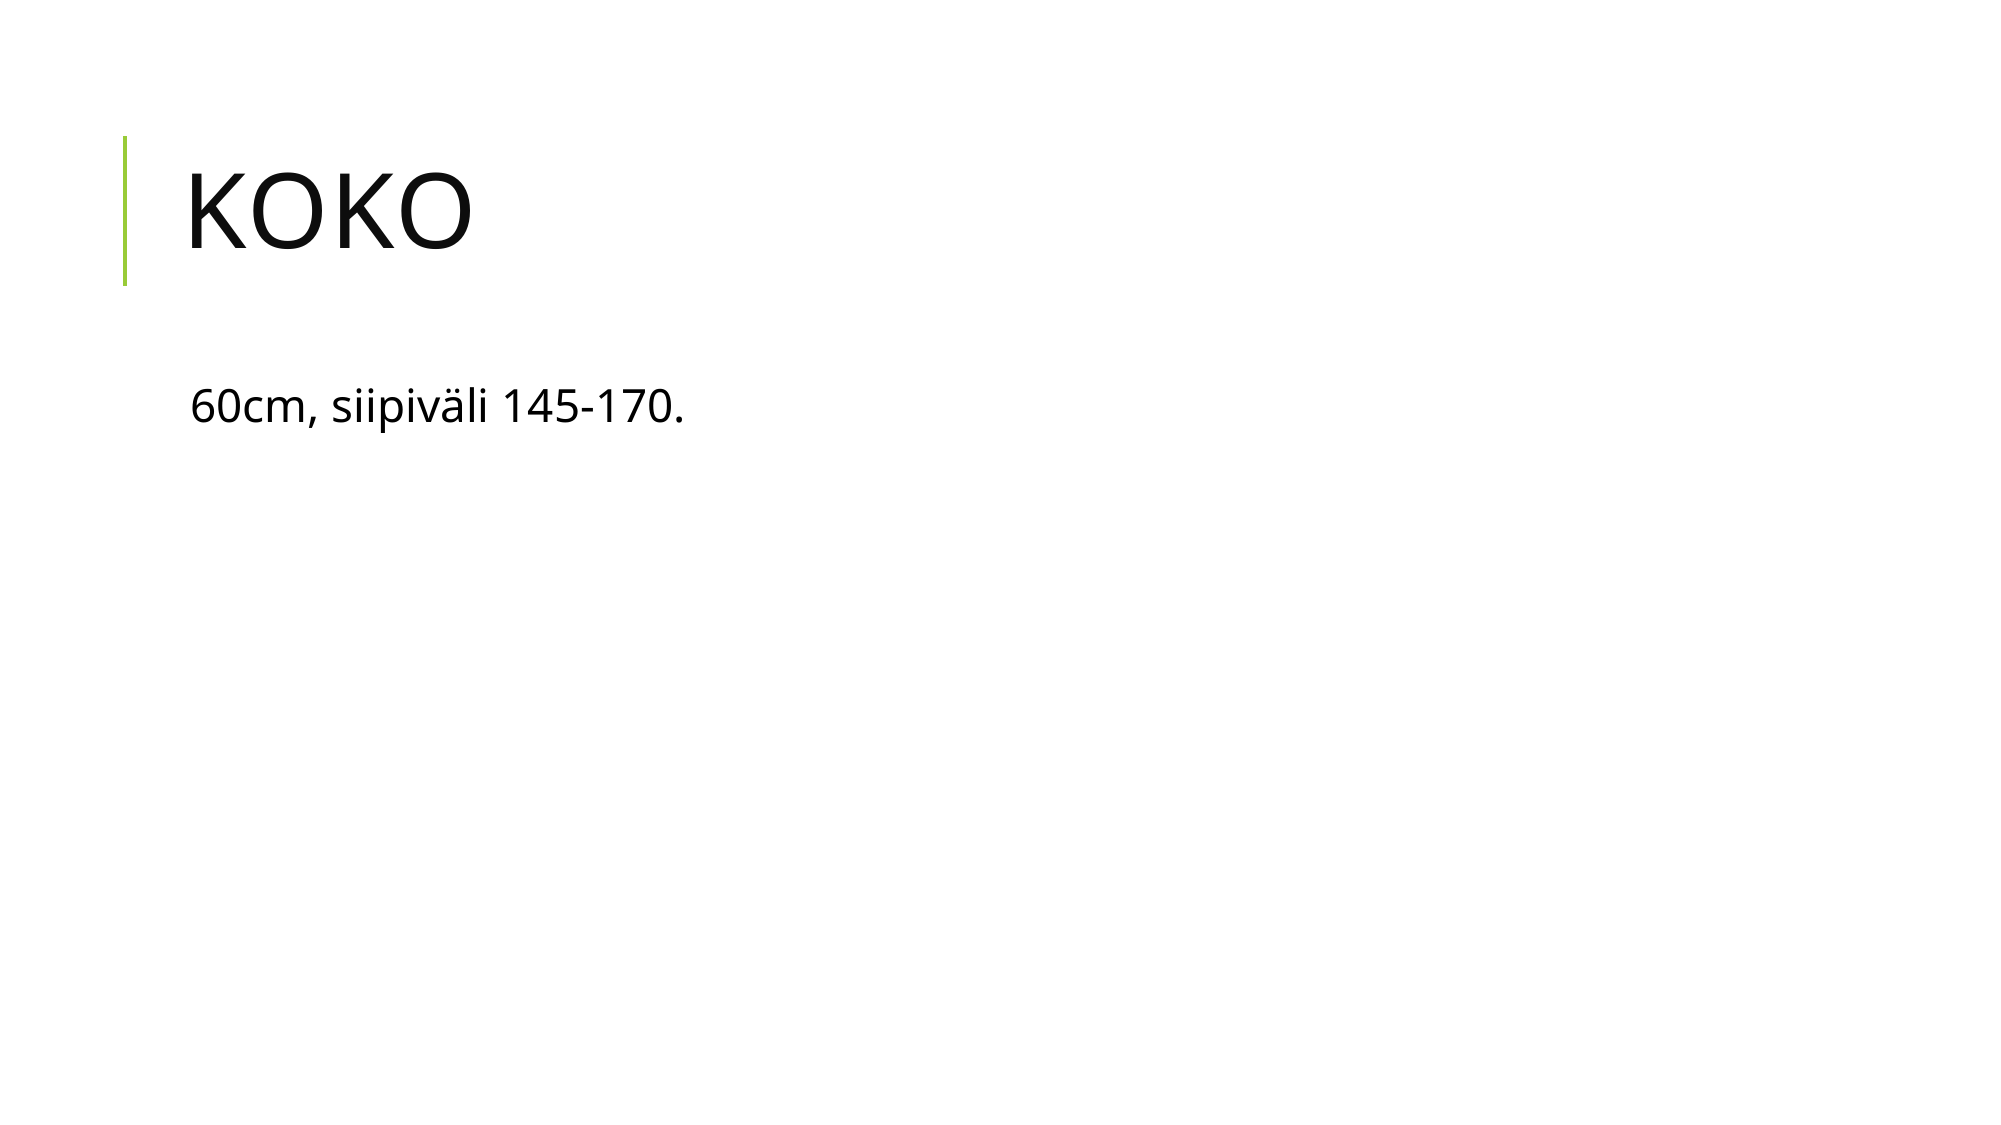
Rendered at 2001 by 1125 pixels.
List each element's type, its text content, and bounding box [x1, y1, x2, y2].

list 60cm, siipiväli 145-170. [168, 375, 1763, 1035]
title koko [168, 96, 1763, 342]
